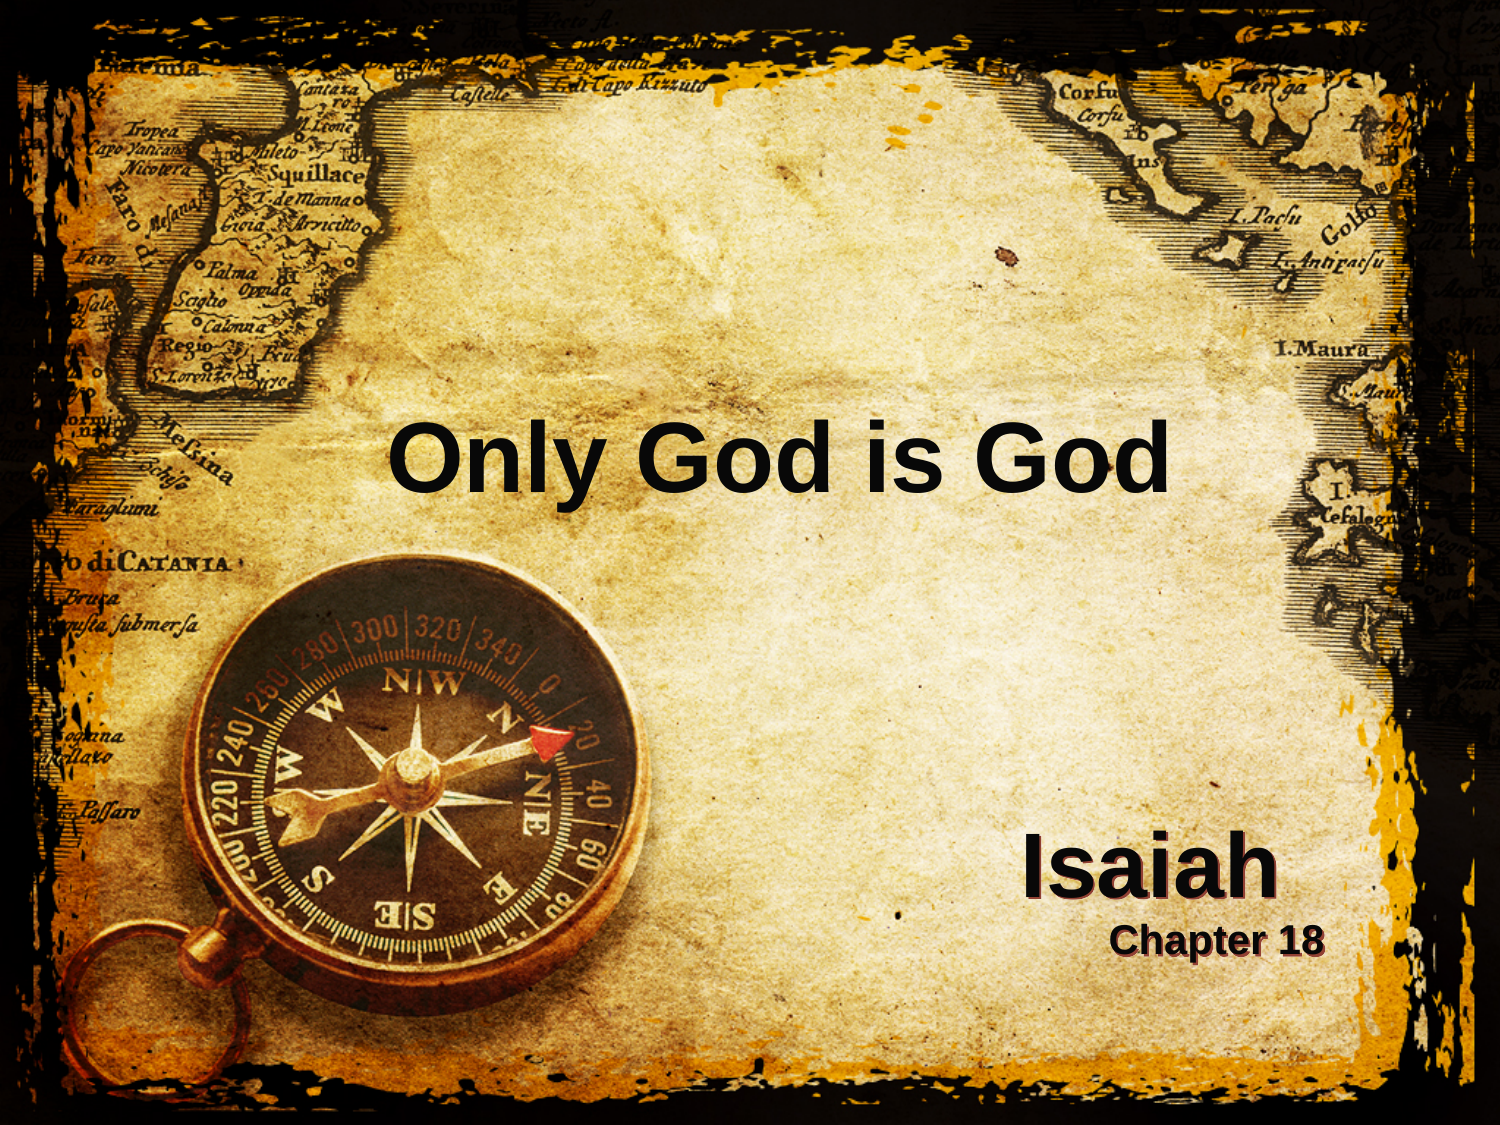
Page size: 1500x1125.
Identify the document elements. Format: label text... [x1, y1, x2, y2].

subtitle Chapter 18 [1093, 905, 1371, 1021]
picture [0, 0, 1500, 1125]
title Isaiah [1005, 798, 1350, 923]
text_box Only God is God [371, 384, 1274, 520]
